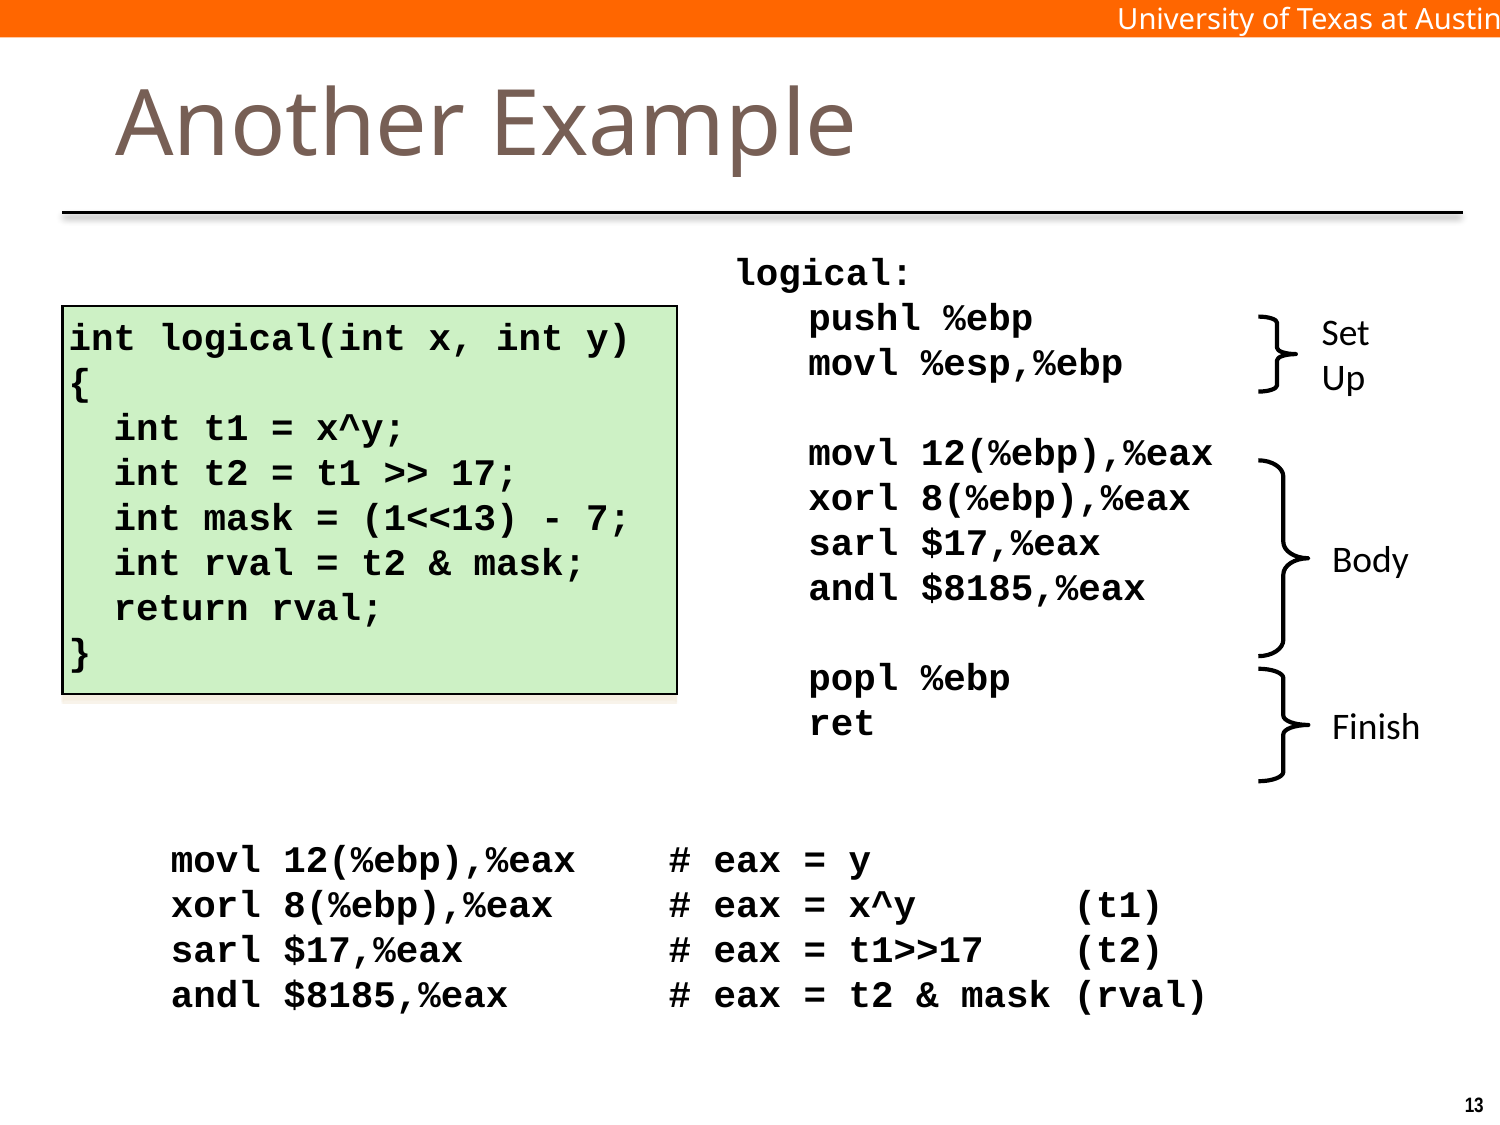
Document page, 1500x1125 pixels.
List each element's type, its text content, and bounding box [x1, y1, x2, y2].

text_box [1258, 460, 1309, 657]
text_box [1258, 316, 1296, 392]
text_box [1258, 668, 1309, 782]
text_box Body [1325, 529, 1416, 587]
text_box movl 12(%ebp),%eax # eax = y xorl 8(%ebp),%eax # eax = x^y (t1) sarl $17,%eax # eax = t1>>17 (t2) andl $8185,%eax # eax = t2 & mask (rval) [145, 829, 1300, 1046]
text_box Set Up [1315, 302, 1377, 405]
title Another Example [100, 37, 1438, 200]
text_box logical: pushl %ebp movl %esp,%ebp movl 12(%ebp),%eax xorl 8(%ebp),%eax sarl $17,%eax andl $8185,%eax popl %ebp ret [727, 241, 1405, 875]
text_box Finish [1325, 695, 1428, 754]
text_box int logical(int x, int y) { int t1 = x^y; int t2 = t1 >> 17; int mask = (1<<13) - 7; int rval = t2 & mask; return rval; } [62, 306, 678, 694]
